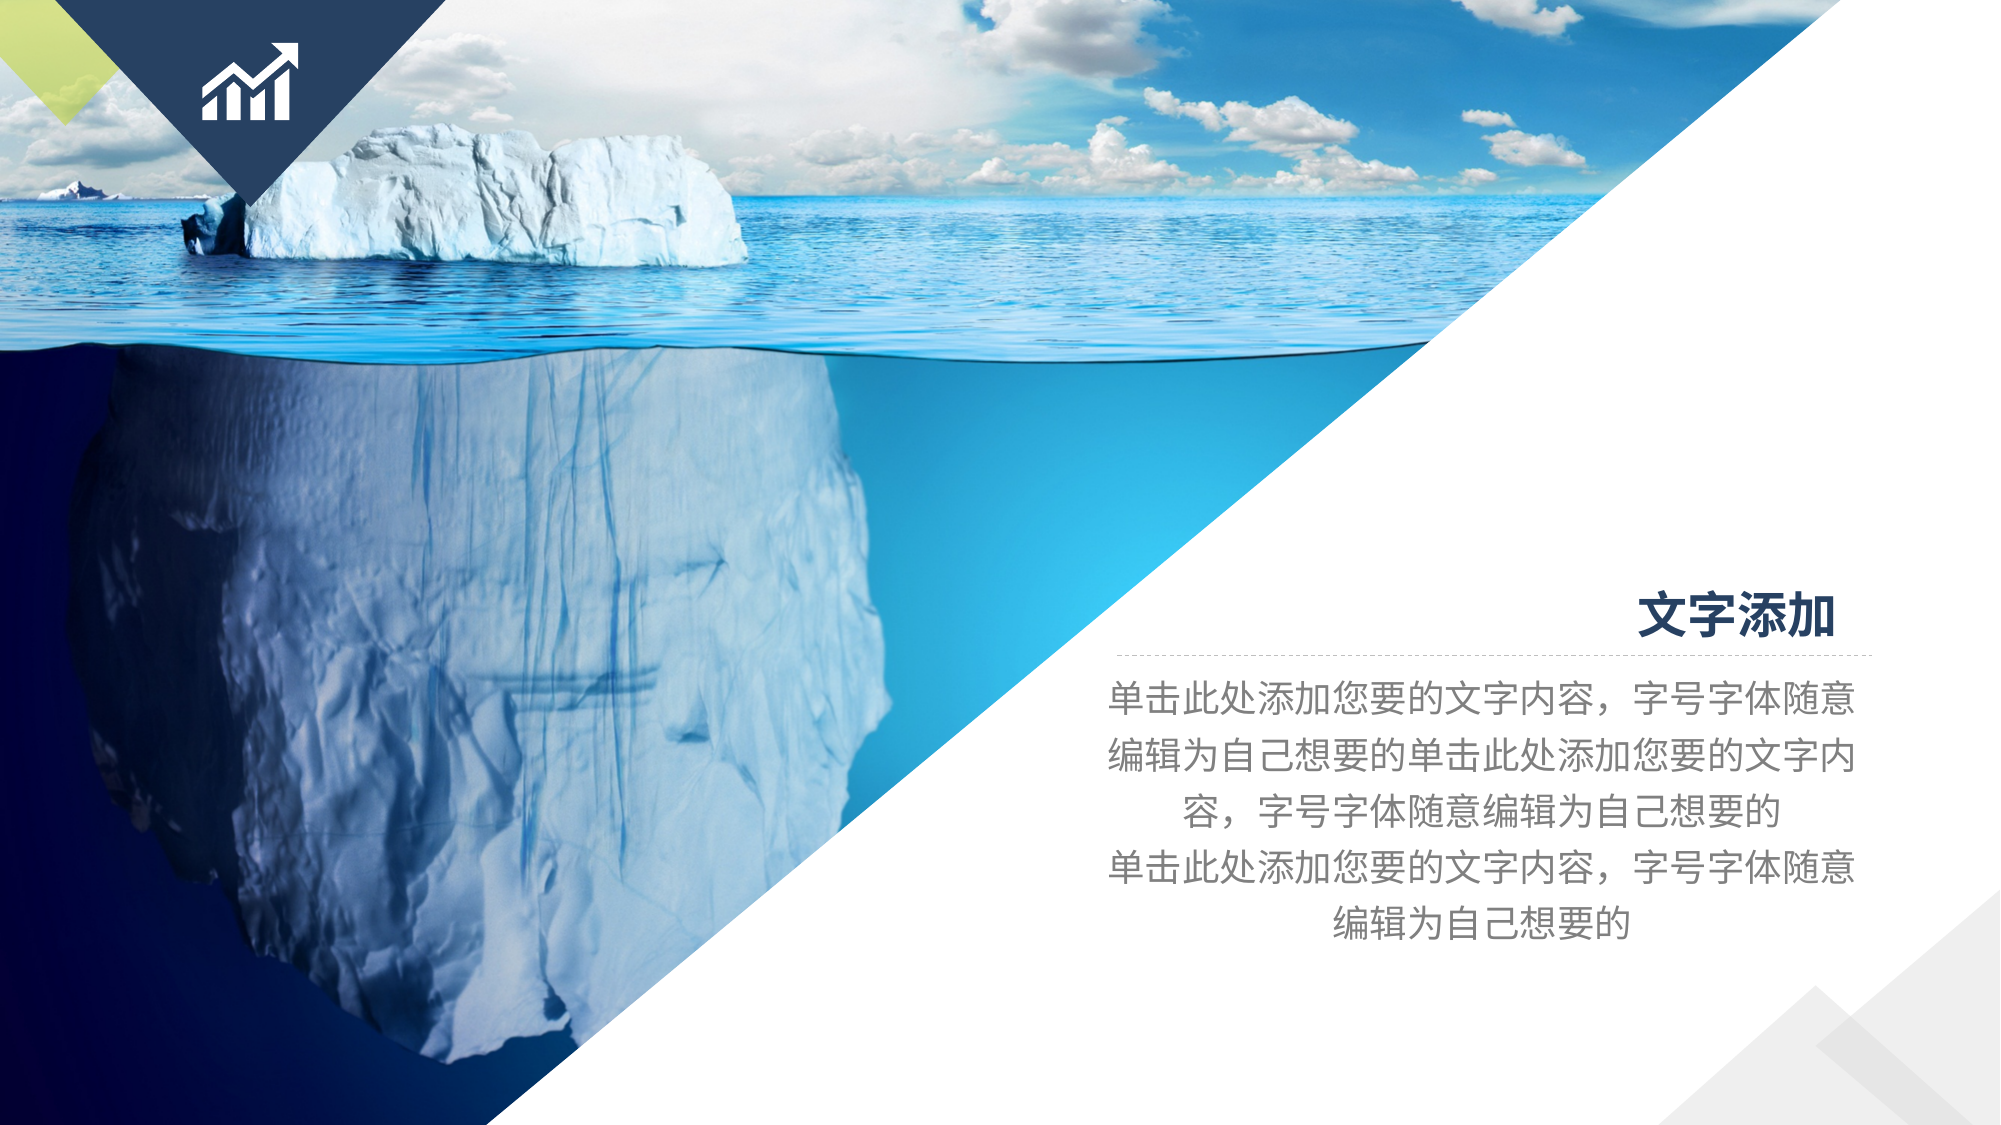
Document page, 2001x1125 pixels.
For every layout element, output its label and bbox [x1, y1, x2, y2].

text_box [0, 0, 1843, 1125]
text_box [0, 0, 446, 208]
text_box [1092, 576, 1872, 1013]
